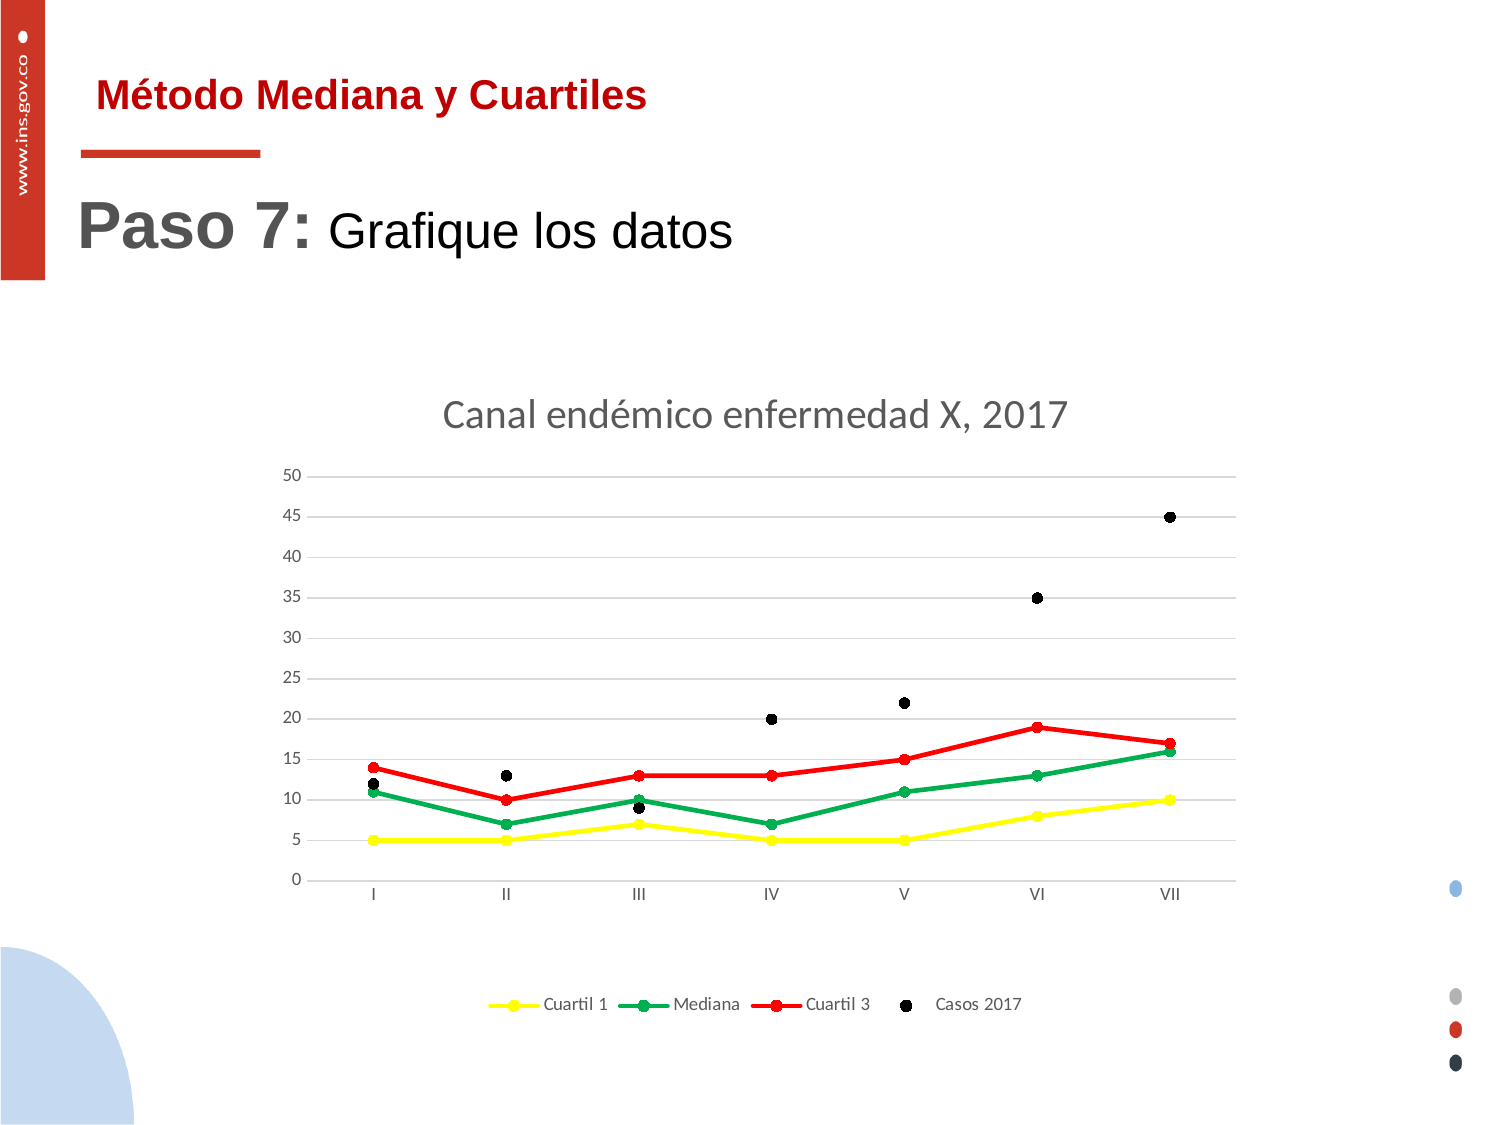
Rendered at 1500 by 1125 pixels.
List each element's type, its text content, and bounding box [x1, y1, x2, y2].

picture [0, 0, 1500, 1125]
chart [241, 363, 1271, 1022]
title Método Mediana y Cuartiles [80, 64, 1408, 130]
text_box Paso 7: Grafique los datos [62, 174, 1480, 270]
